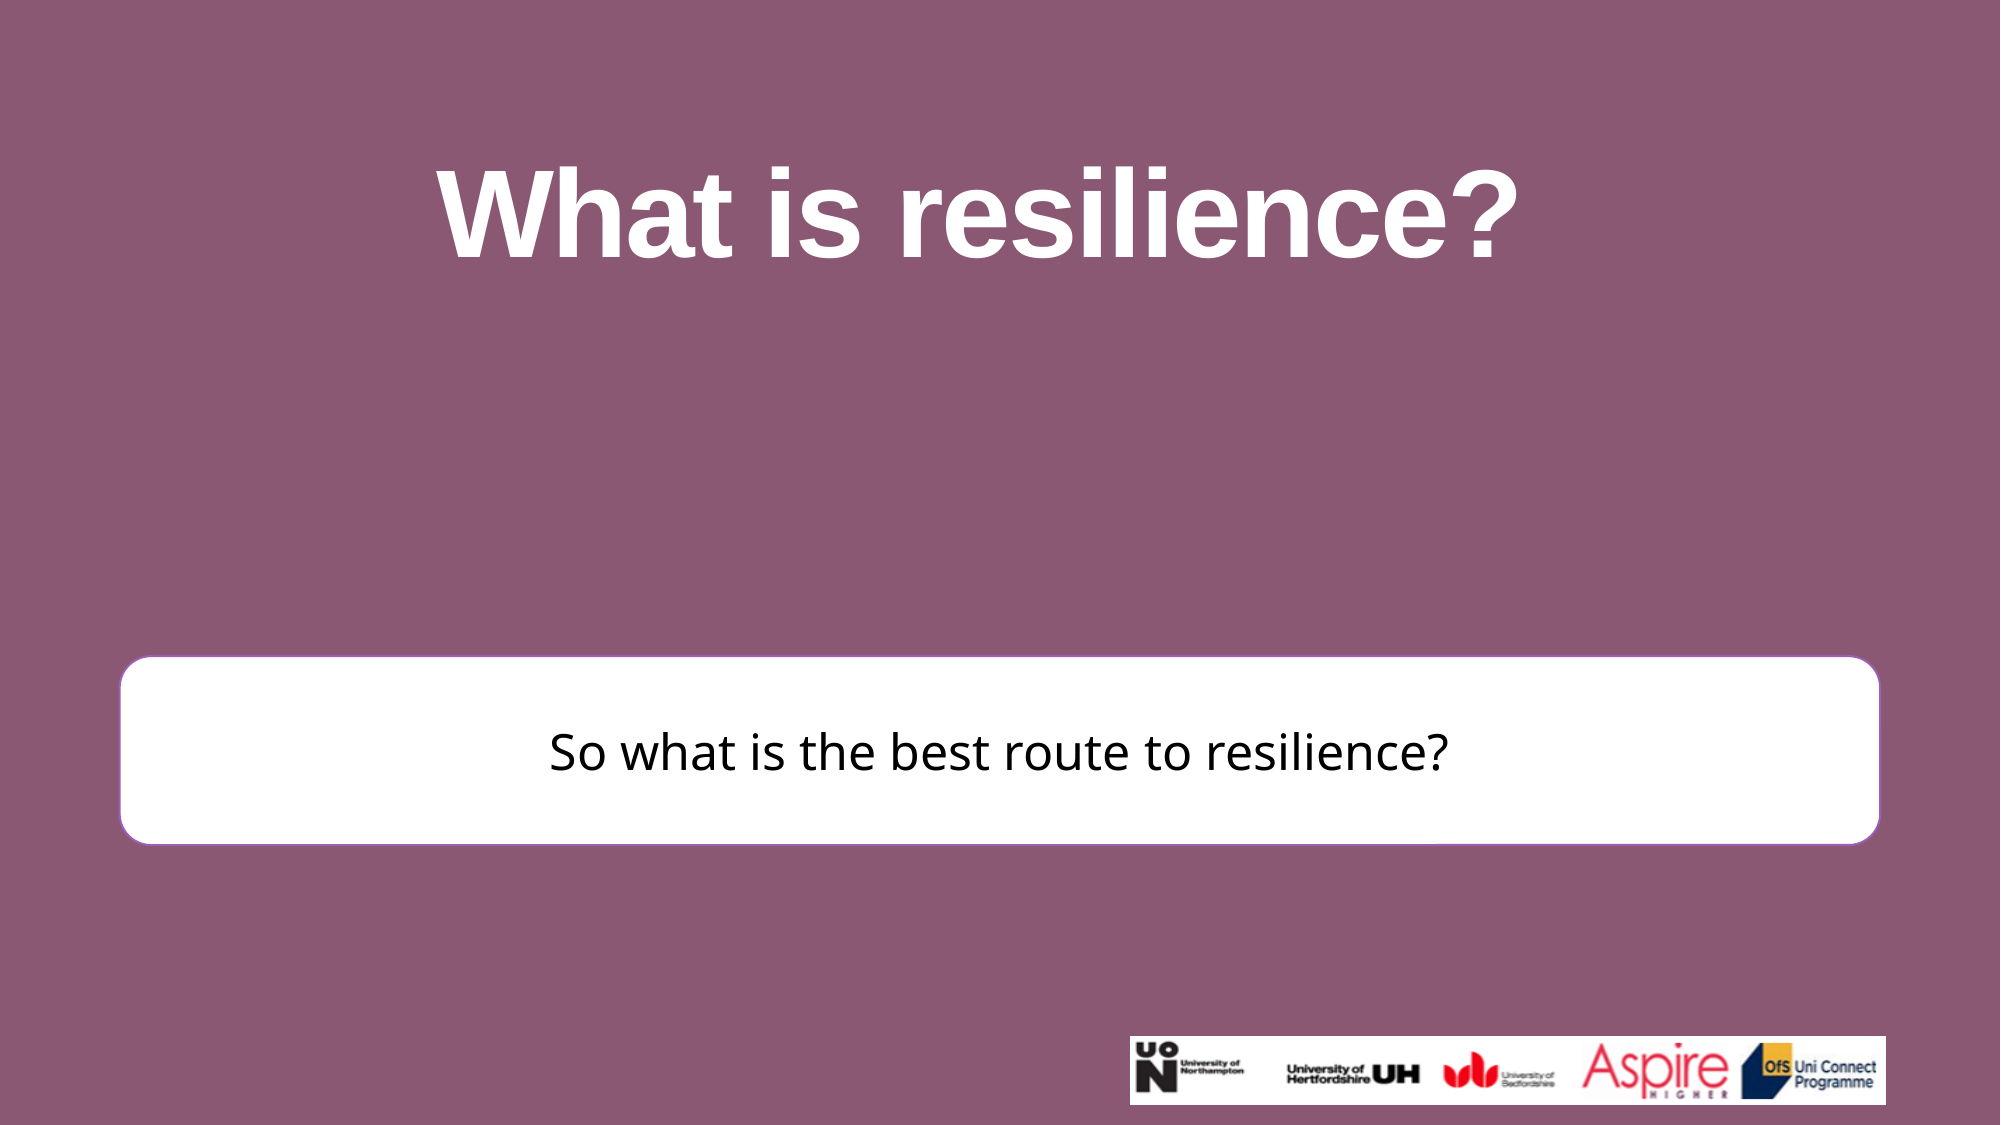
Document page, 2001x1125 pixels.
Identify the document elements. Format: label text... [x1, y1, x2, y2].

picture [1130, 1036, 1886, 1105]
text_box So what is the best route to resilience? [118, 655, 1882, 847]
text_box What is resilience? [162, 124, 1797, 415]
